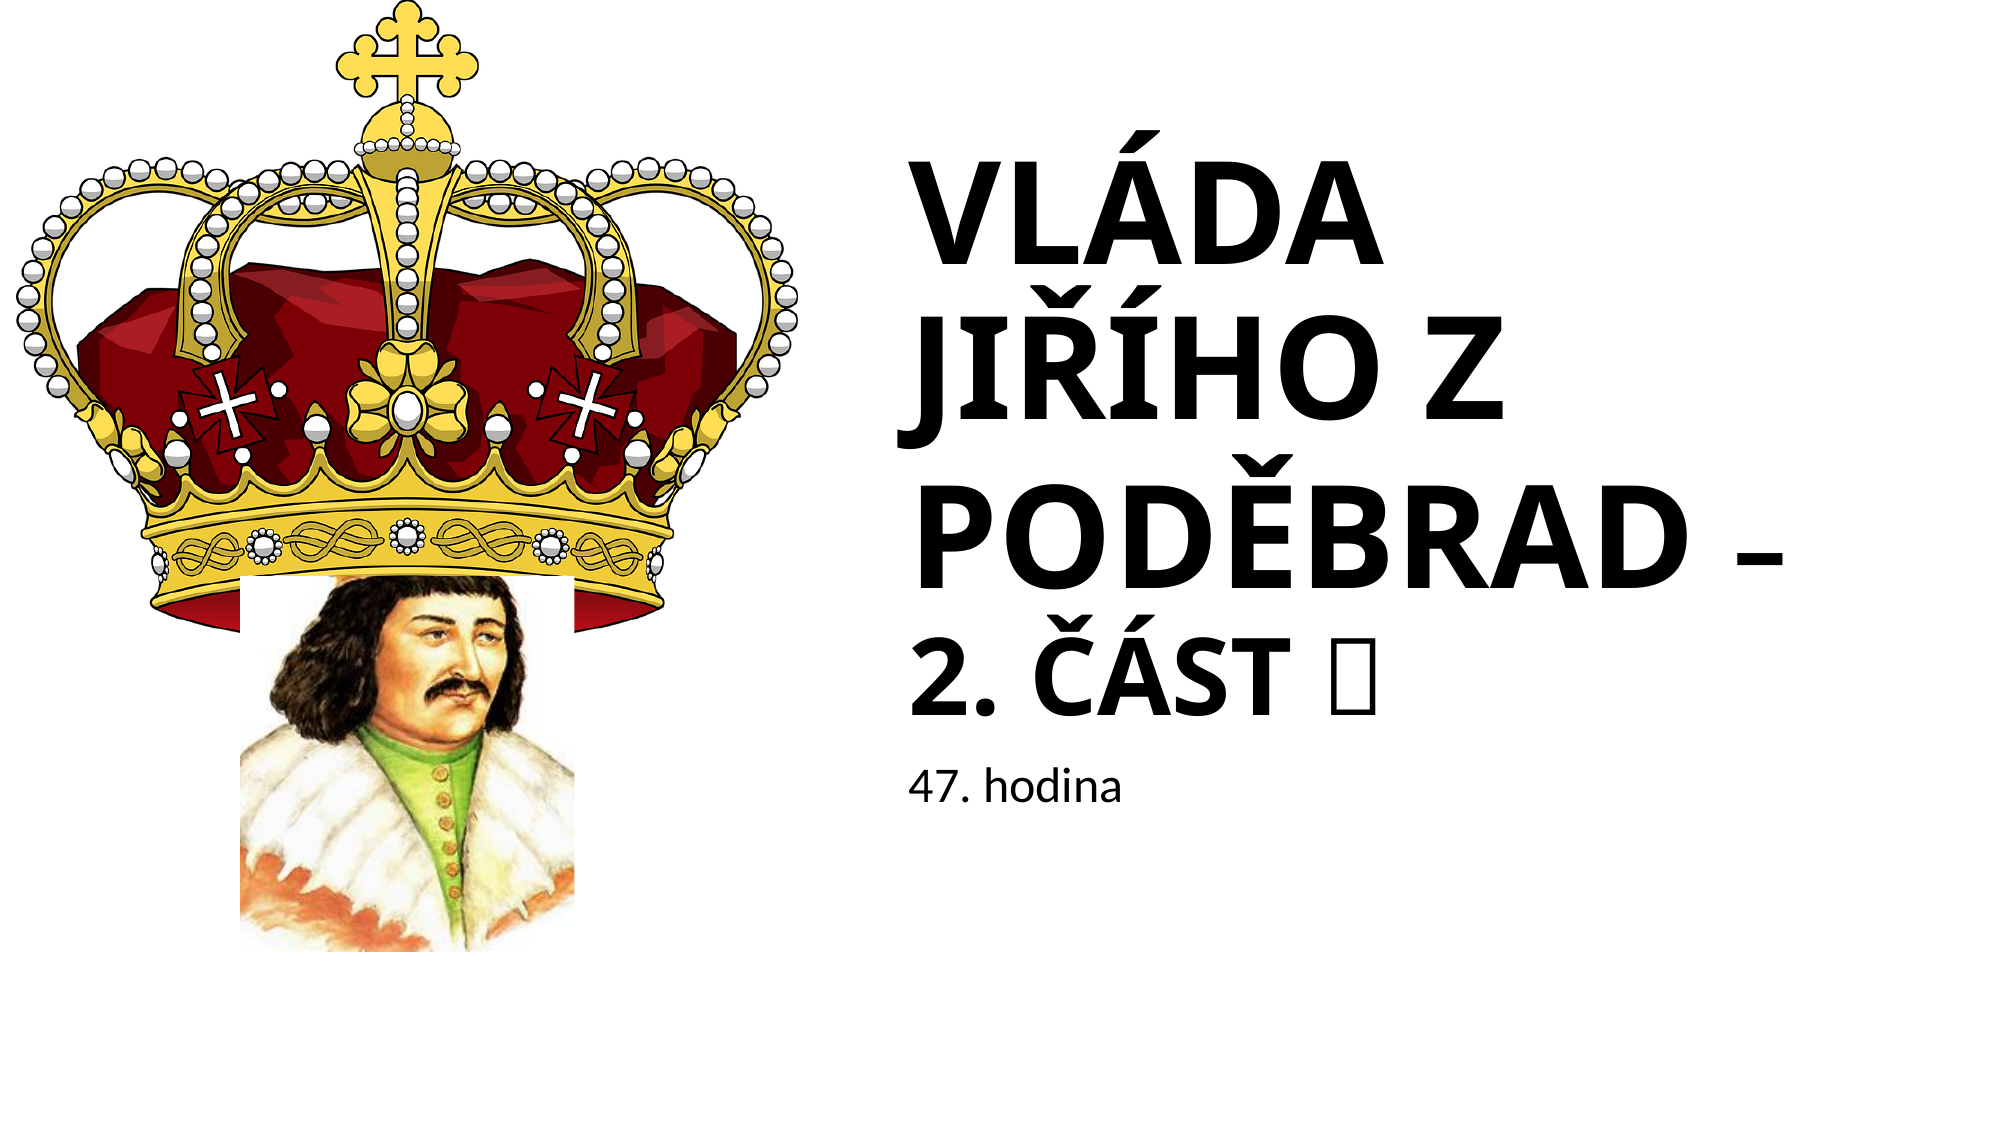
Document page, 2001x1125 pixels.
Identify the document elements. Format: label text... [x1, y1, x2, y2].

title VLÁDA JIŘÍHO Z PODĚBRAD – 2. ČÁST  [894, 123, 1846, 747]
picture [16, 0, 798, 952]
subtitle 47. hodina [894, 751, 1557, 968]
